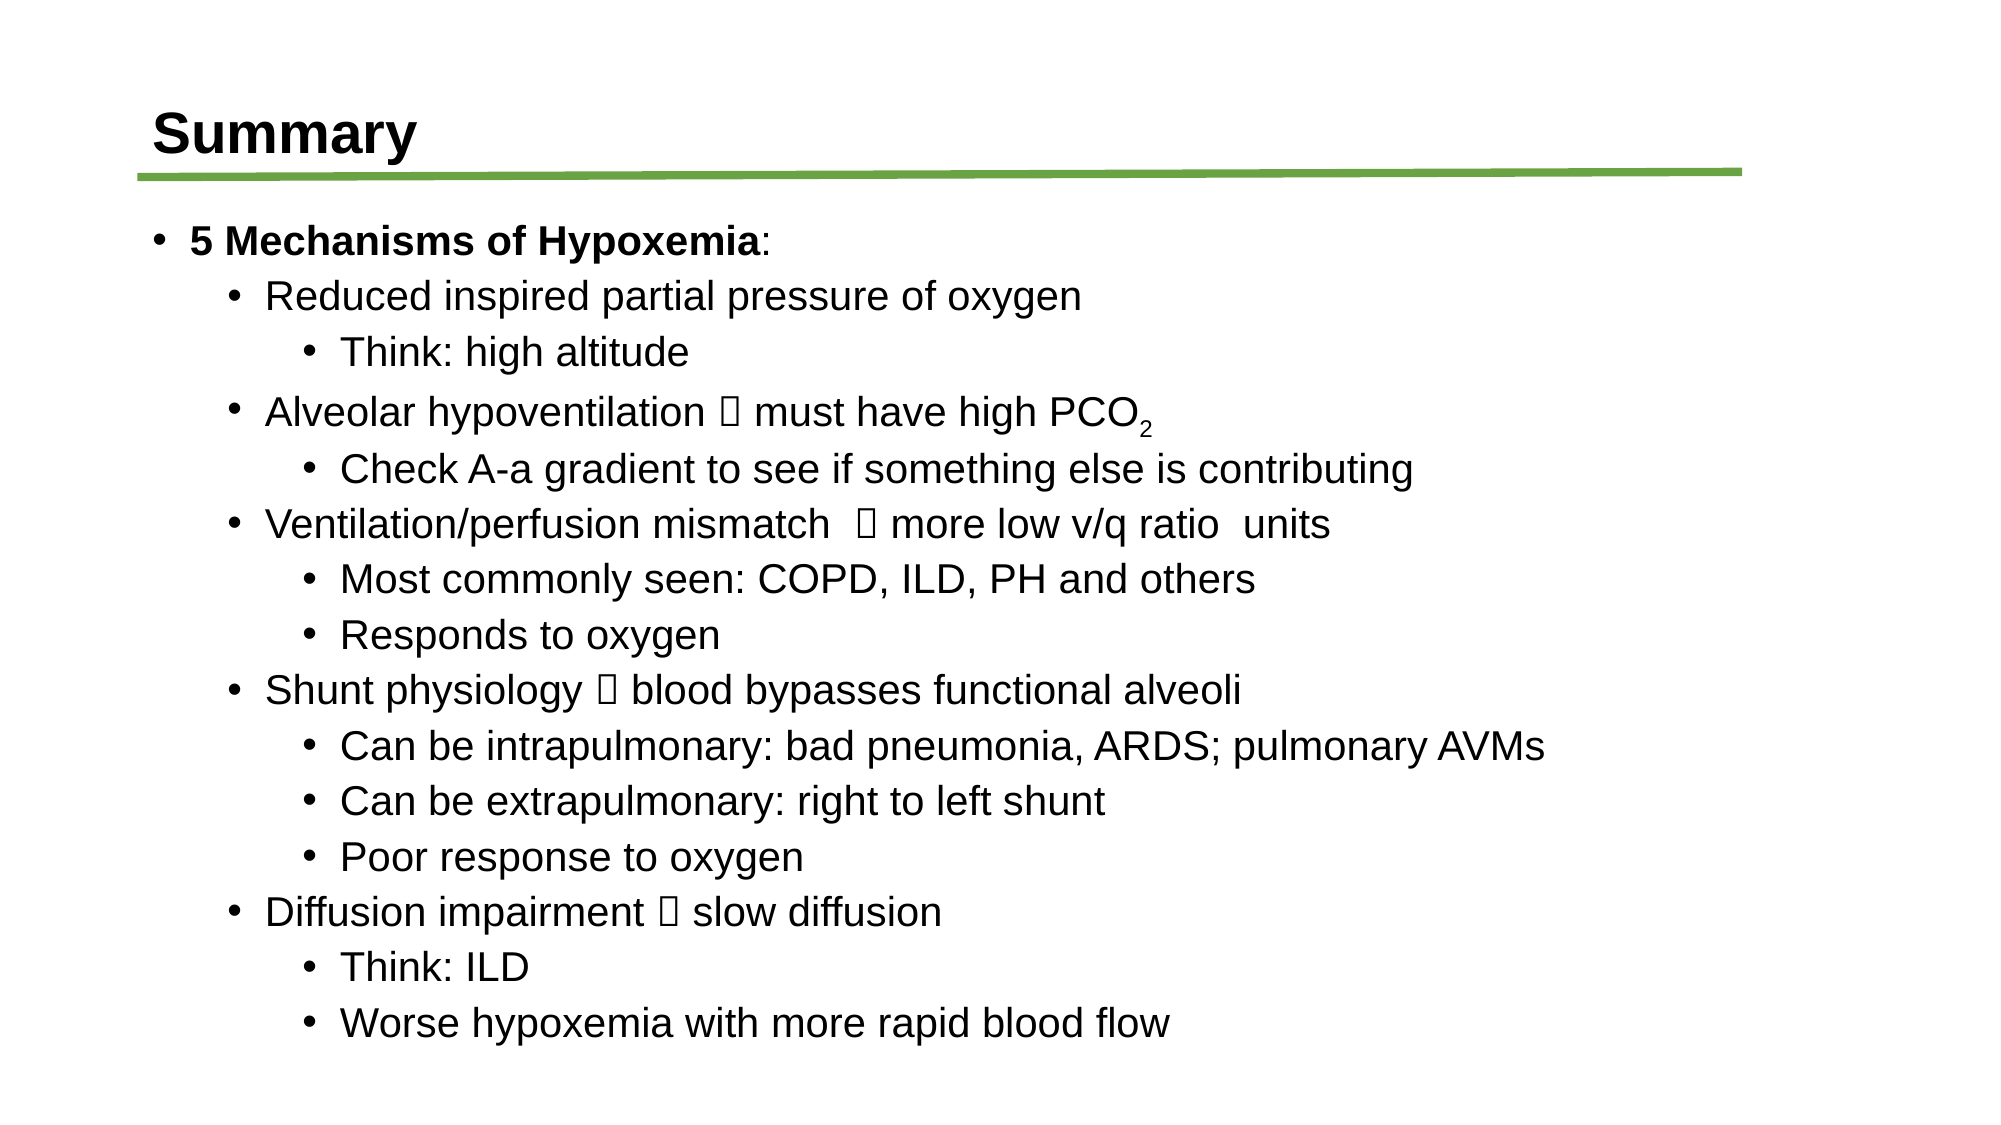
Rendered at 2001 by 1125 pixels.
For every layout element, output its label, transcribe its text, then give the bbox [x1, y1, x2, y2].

title Summary [137, 25, 1863, 212]
list 5 Mechanisms of Hypoxemia: Reduced inspired partial pressure of oxygen Think: high altitude Alveolar hypoventilation  must have high PCO2 Check A-a gradient to see if something else is contributing Ventilation/perfusion mismatch  more low v/q ratio units Most commonly seen: COPD, ILD, PH and others Responds to oxygen Shunt physiology  blood bypasses functional alveoli Can be intrapulmonary: bad pneumonia, ARDS; pulmonary AVMs Can be extrapulmonary: right to left shunt Poor response to oxygen Diffusion impairment  slow diffusion Think: ILD Worse hypoxemia with more rapid blood flow [137, 212, 1896, 1058]
